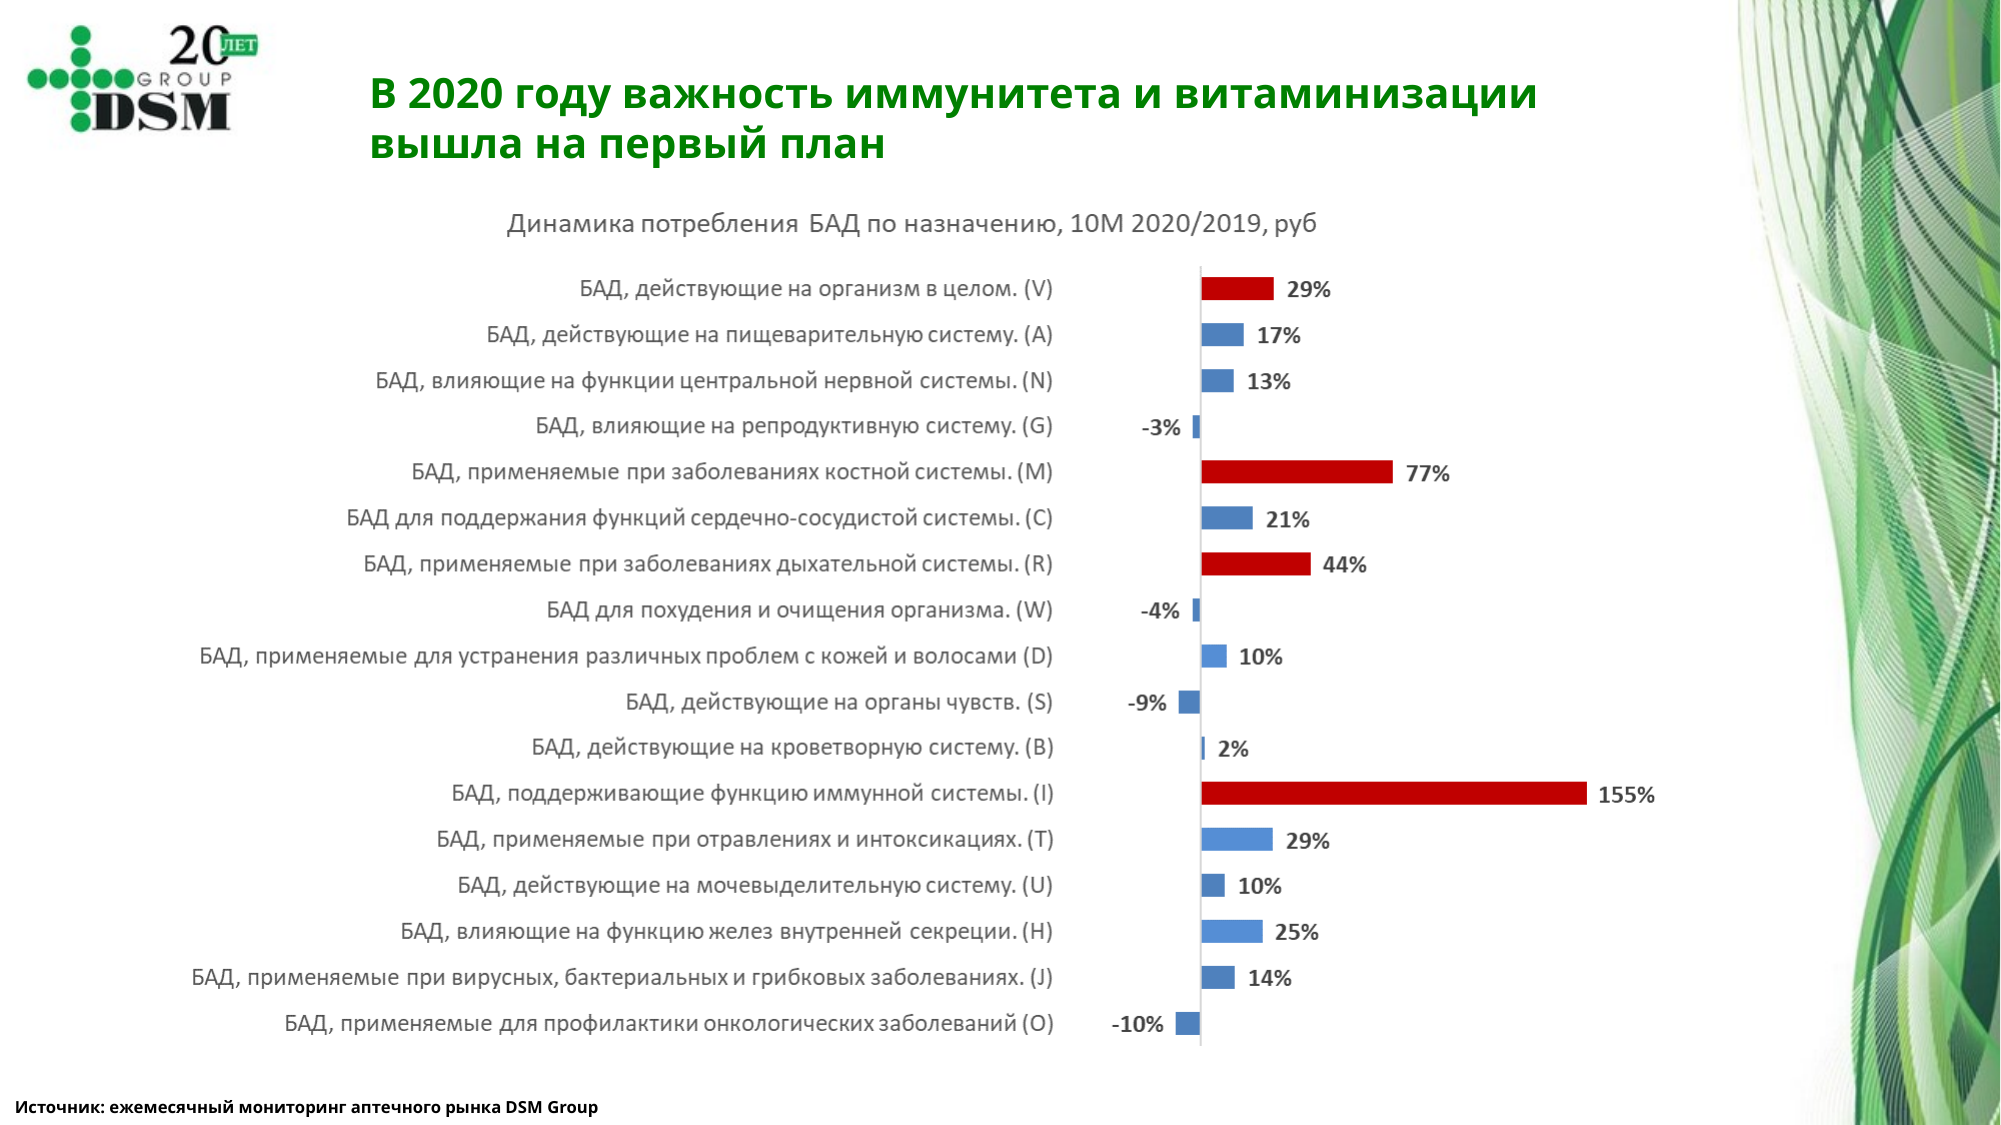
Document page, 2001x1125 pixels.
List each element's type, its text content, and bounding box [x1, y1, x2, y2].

text_box Источник: ежемесячный мониторинг аптечного рынка DSM Group [0, 1089, 945, 1125]
picture [0, 0, 2001, 1125]
text_box В 2020 году важность иммунитета и витаминизации вышла на первый план [354, 59, 1682, 188]
